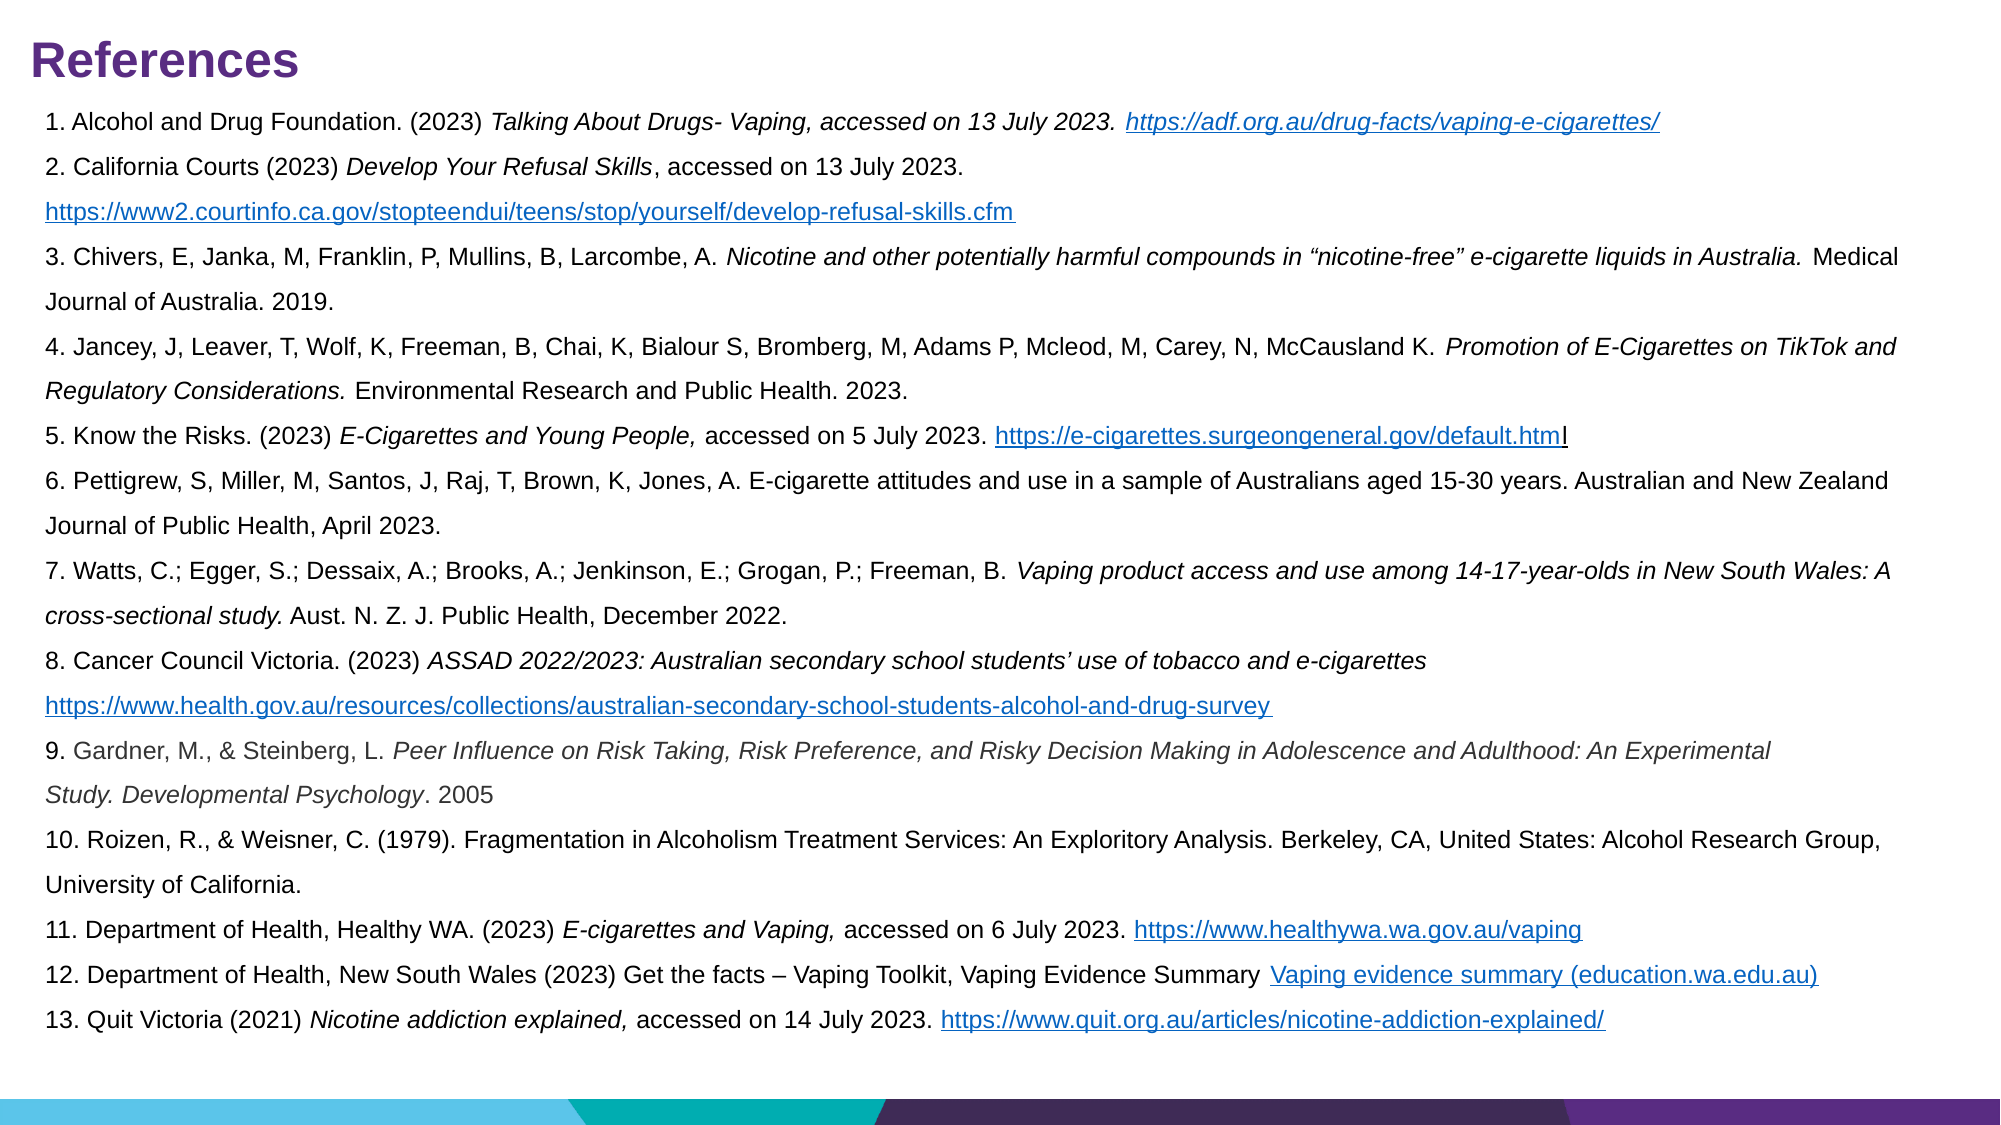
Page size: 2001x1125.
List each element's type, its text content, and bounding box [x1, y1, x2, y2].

title References [30, 33, 1826, 83]
picture [0, 1099, 2000, 1125]
text_box 1. Alcohol and Drug Foundation. (2023) Talking About Drugs- Vaping, accessed on 13 July 2023. https://adf.org.au/drug-facts/vaping-e-cigarettes/ 2. California Courts (2023) Develop Your Refusal Skills, accessed on 13 July 2023. https://www2.courtinfo.ca.gov/stopteendui/teens/stop/yourself/develop-refusal-skills.cfm 3. Chivers, E, Janka, M, Franklin, P, Mullins, B, Larcombe, A. Nicotine and other potentially harmful compounds in “nicotine-free” e-cigarette liquids in Australia. Medical Journal of Australia. 2019. 4. Jancey, J, Leaver, T, Wolf, K, Freeman, B, Chai, K, Bialour S, Bromberg, M, Adams P, Mcleod, M, Carey, N, McCausland K. Promotion of E-Cigarettes on TikTok and Regulatory Considerations. Environmental Research and Public Health. 2023. 5. Know the Risks. (2023) E-Cigarettes and Young People, accessed on 5 July 2023. https://e-cigarettes.surgeongeneral.gov/default.html 6. Pettigrew, S, Miller, M, Santos, J, Raj, T, Brown, K, Jones, A. E-cigarette attitudes and use in a sample of Australians aged 15-30 years. Australian and New Zealand Journal of Public Health, April 2023. 7. Watts, C.; Egger, S.; Dessaix, A.; Brooks, A.; Jenkinson, E.; Grogan, P.; Freeman, B. Vaping product access and use among 14-17-year-olds in New South Wales: A cross-sectional study. Aust. N. Z. J. Public Health, December 2022. 8. Cancer Council Victoria. (2023) ASSAD 2022/2023: Australian secondary school students’ use of tobacco and e-cigarettes https://www.health.gov.au/resources/collections/australian-secondary-school-students-alcohol-and-drug-survey 9. Gardner, M., & Steinberg, L. Peer Influence on Risk Taking, Risk Preference, and Risky Decision Making in Adolescence and Adulthood: An Experimental Study. Developmental Psychology. 2005 10. Roizen, R., & Weisner, C. (1979). Fragmentation in Alcoholism Treatment Services: An Exploritory Analysis. Berkeley, CA, United States: Alcohol Research Group, University of California. 11. Department of Health, Healthy WA. (2023) E-cigarettes and Vaping, accessed on 6 July 2023. https://www.healthywa.wa.gov.au/vaping 12. Department of Health, New South Wales (2023) Get the facts – Vaping Toolkit, Vaping Evidence Summary Vaping evidence summary (education.wa.edu.au) 13. Quit Victoria (2021) Nicotine addiction explained, accessed on 14 July 2023. https://www.quit.org.au/articles/nicotine-addiction-explained/ [30, 83, 1970, 1041]
